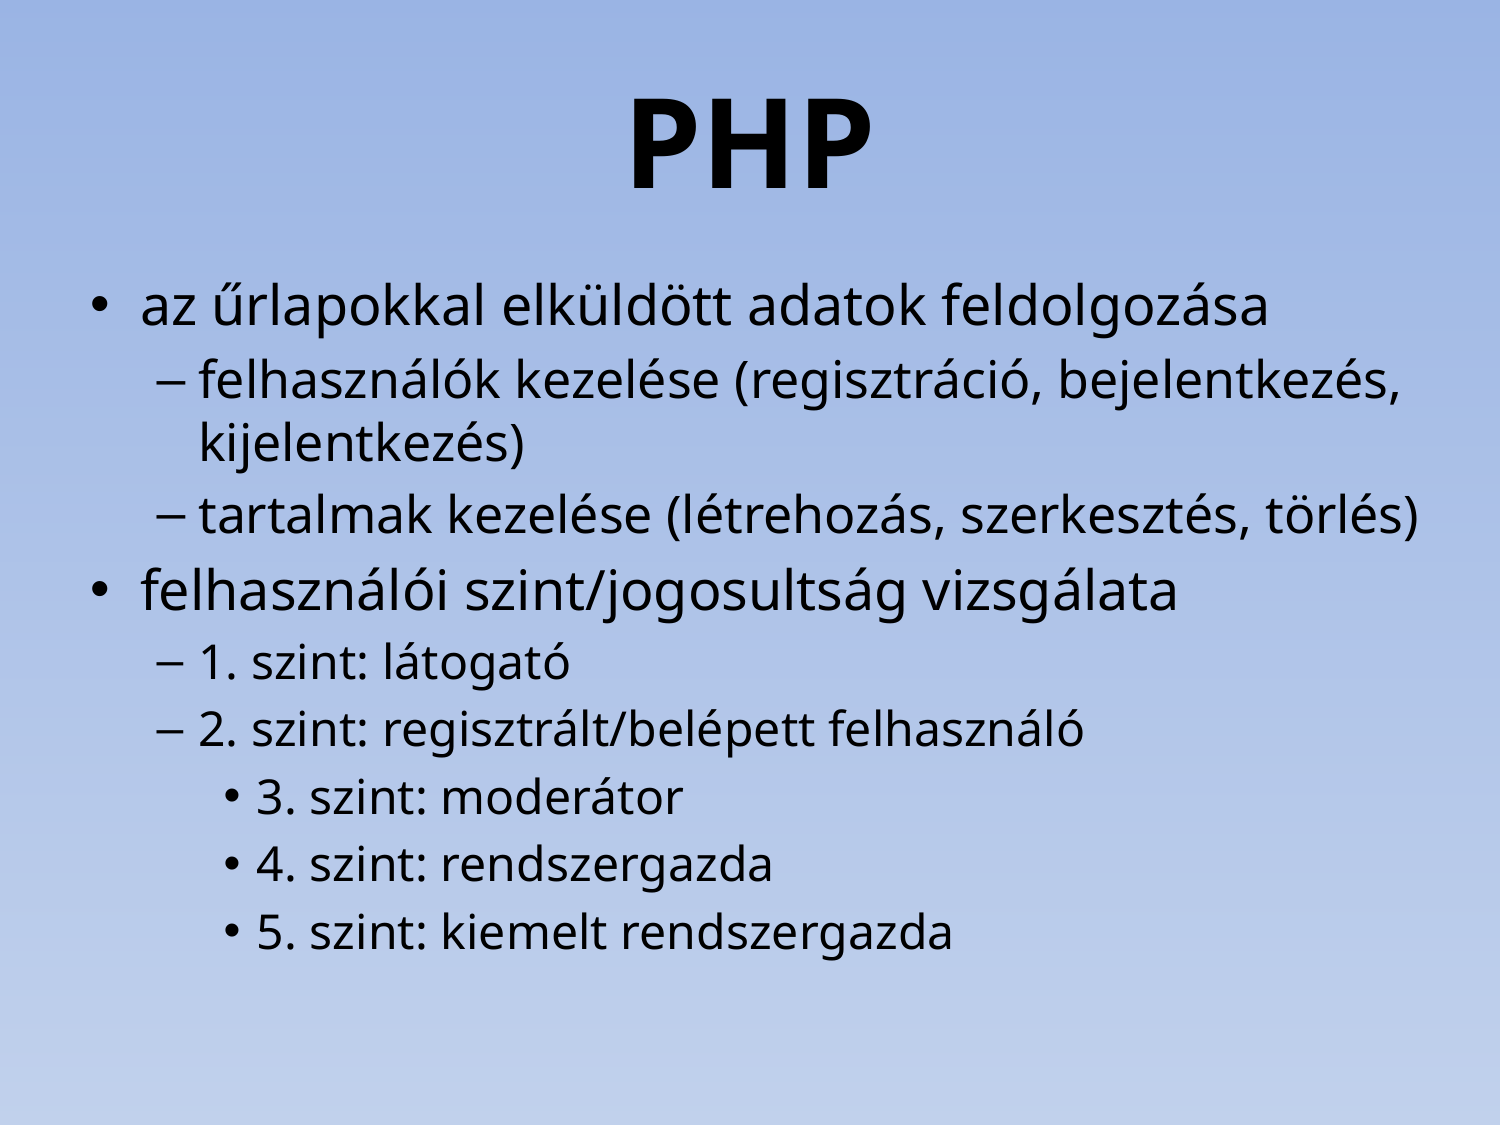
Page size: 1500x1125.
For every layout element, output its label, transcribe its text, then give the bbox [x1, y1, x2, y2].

title PHP [75, 45, 1425, 233]
list az űrlapokkal elküldött adatok feldolgozása felhasználók kezelése (regisztráció, bejelentkezés, kijelentkezés) tartalmak kezelése (létrehozás, szerkesztés, törlés) felhasználói szint/jogosultság vizsgálata 1. szint: látogató 2. szint: regisztrált/belépett felhasználó 3. szint: moderátor 4. szint: rendszergazda 5. szint: kiemelt rendszergazda [75, 262, 1447, 1005]
